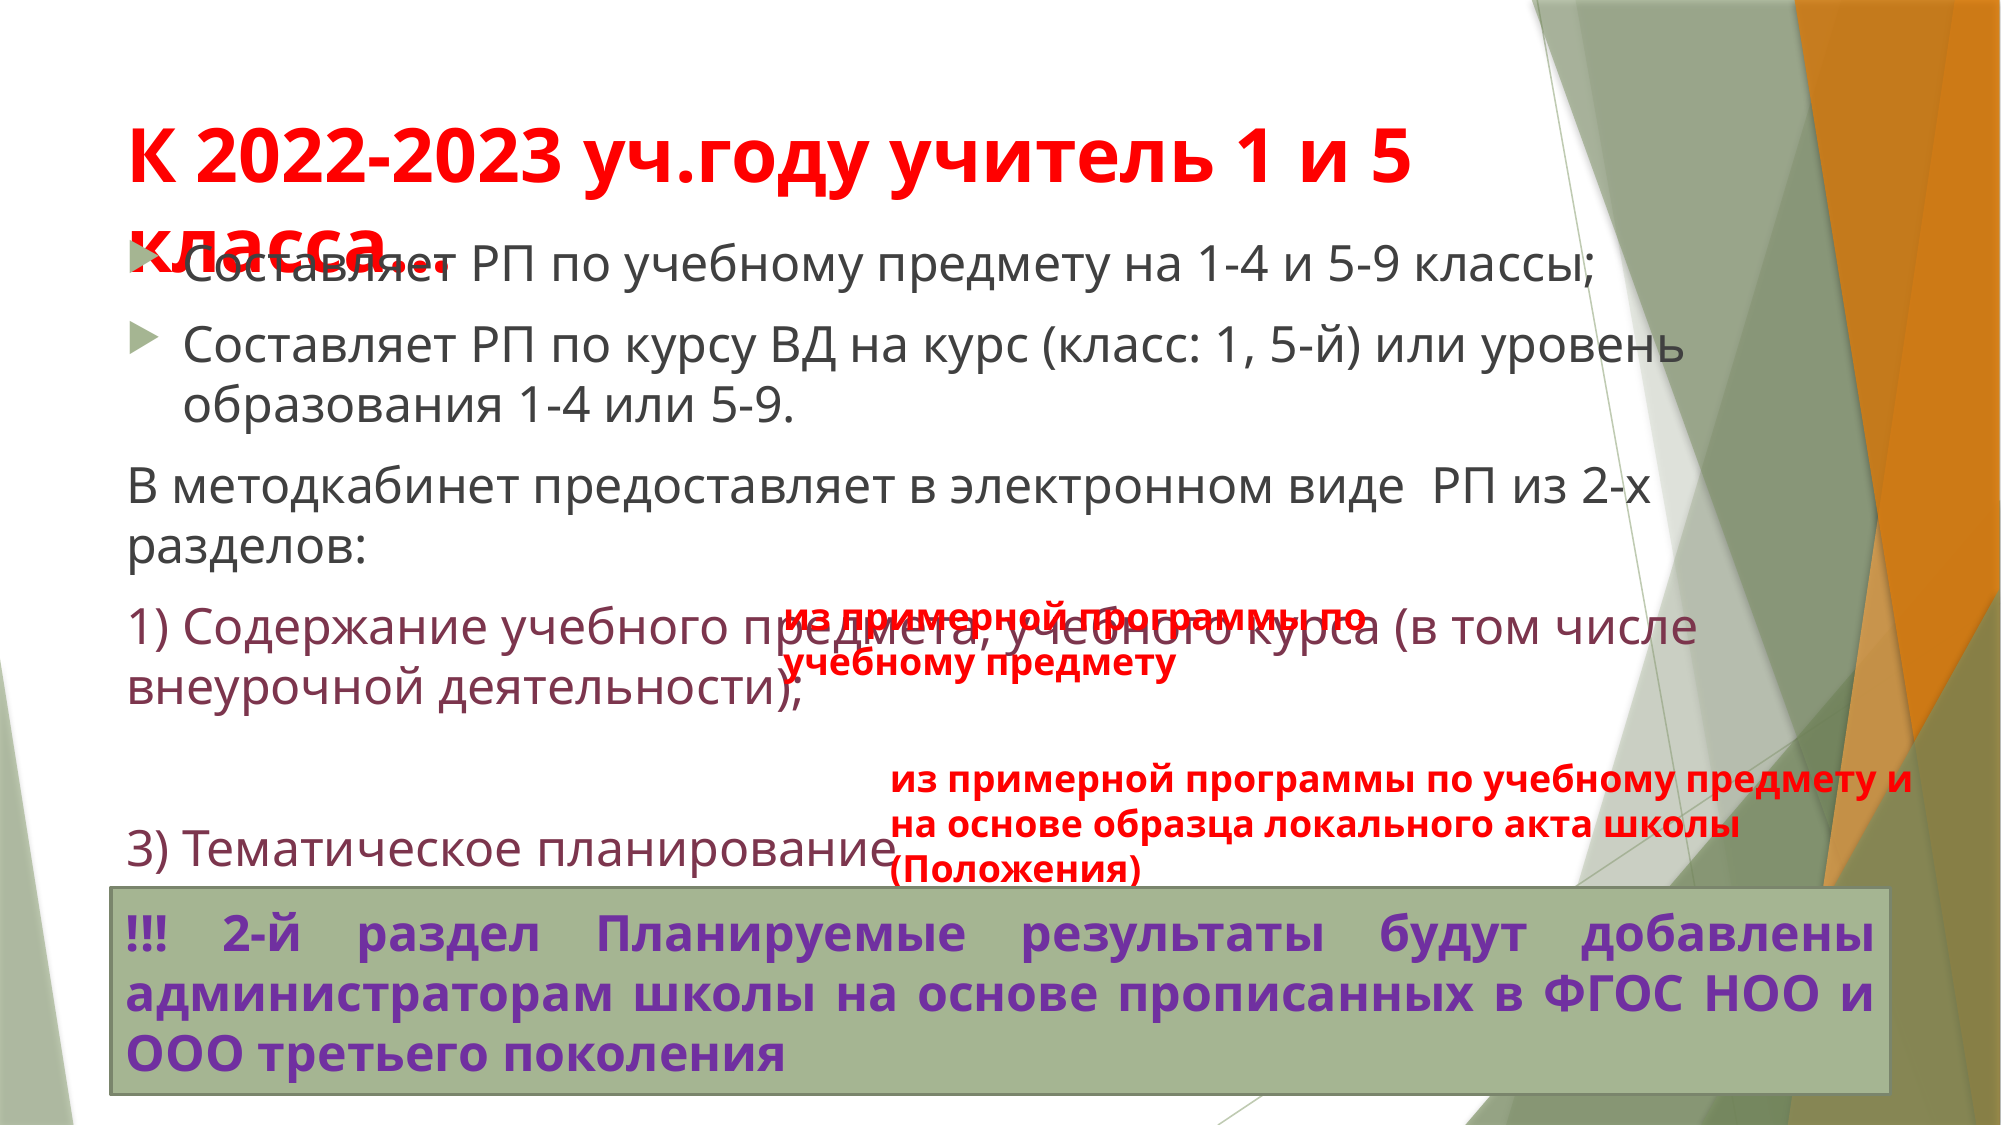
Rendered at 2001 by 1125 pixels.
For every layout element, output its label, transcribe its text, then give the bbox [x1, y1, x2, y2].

list Составляет РП по учебному предмету на 1-4 и 5-9 классы; Составляет РП по курсу ВД на курс (класс: 1, 5-й) или уровень образования 1-4 или 5-9. В методкабинет предоставляет в электронном виде РП из 2-х разделов: 1) Содержание учебного предмета, учебного курса (в том числе внеурочной деятельности); 3) Тематическое планирование [111, 224, 1864, 886]
text_box из примерной программы по учебному предмету [768, 585, 1390, 691]
title К 2022-2023 уч.году учитель 1 и 5 класса… [111, 99, 1744, 224]
text_box из примерной программы по учебному предмету и на основе образца локального акта школы (Положения) [875, 747, 1937, 943]
text_box !!! 2-й раздел Планируемые результаты будут добавлены администраторам школы на основе прописанных в ФГОС НОО и ООО третьего поколения [109, 886, 1892, 1096]
